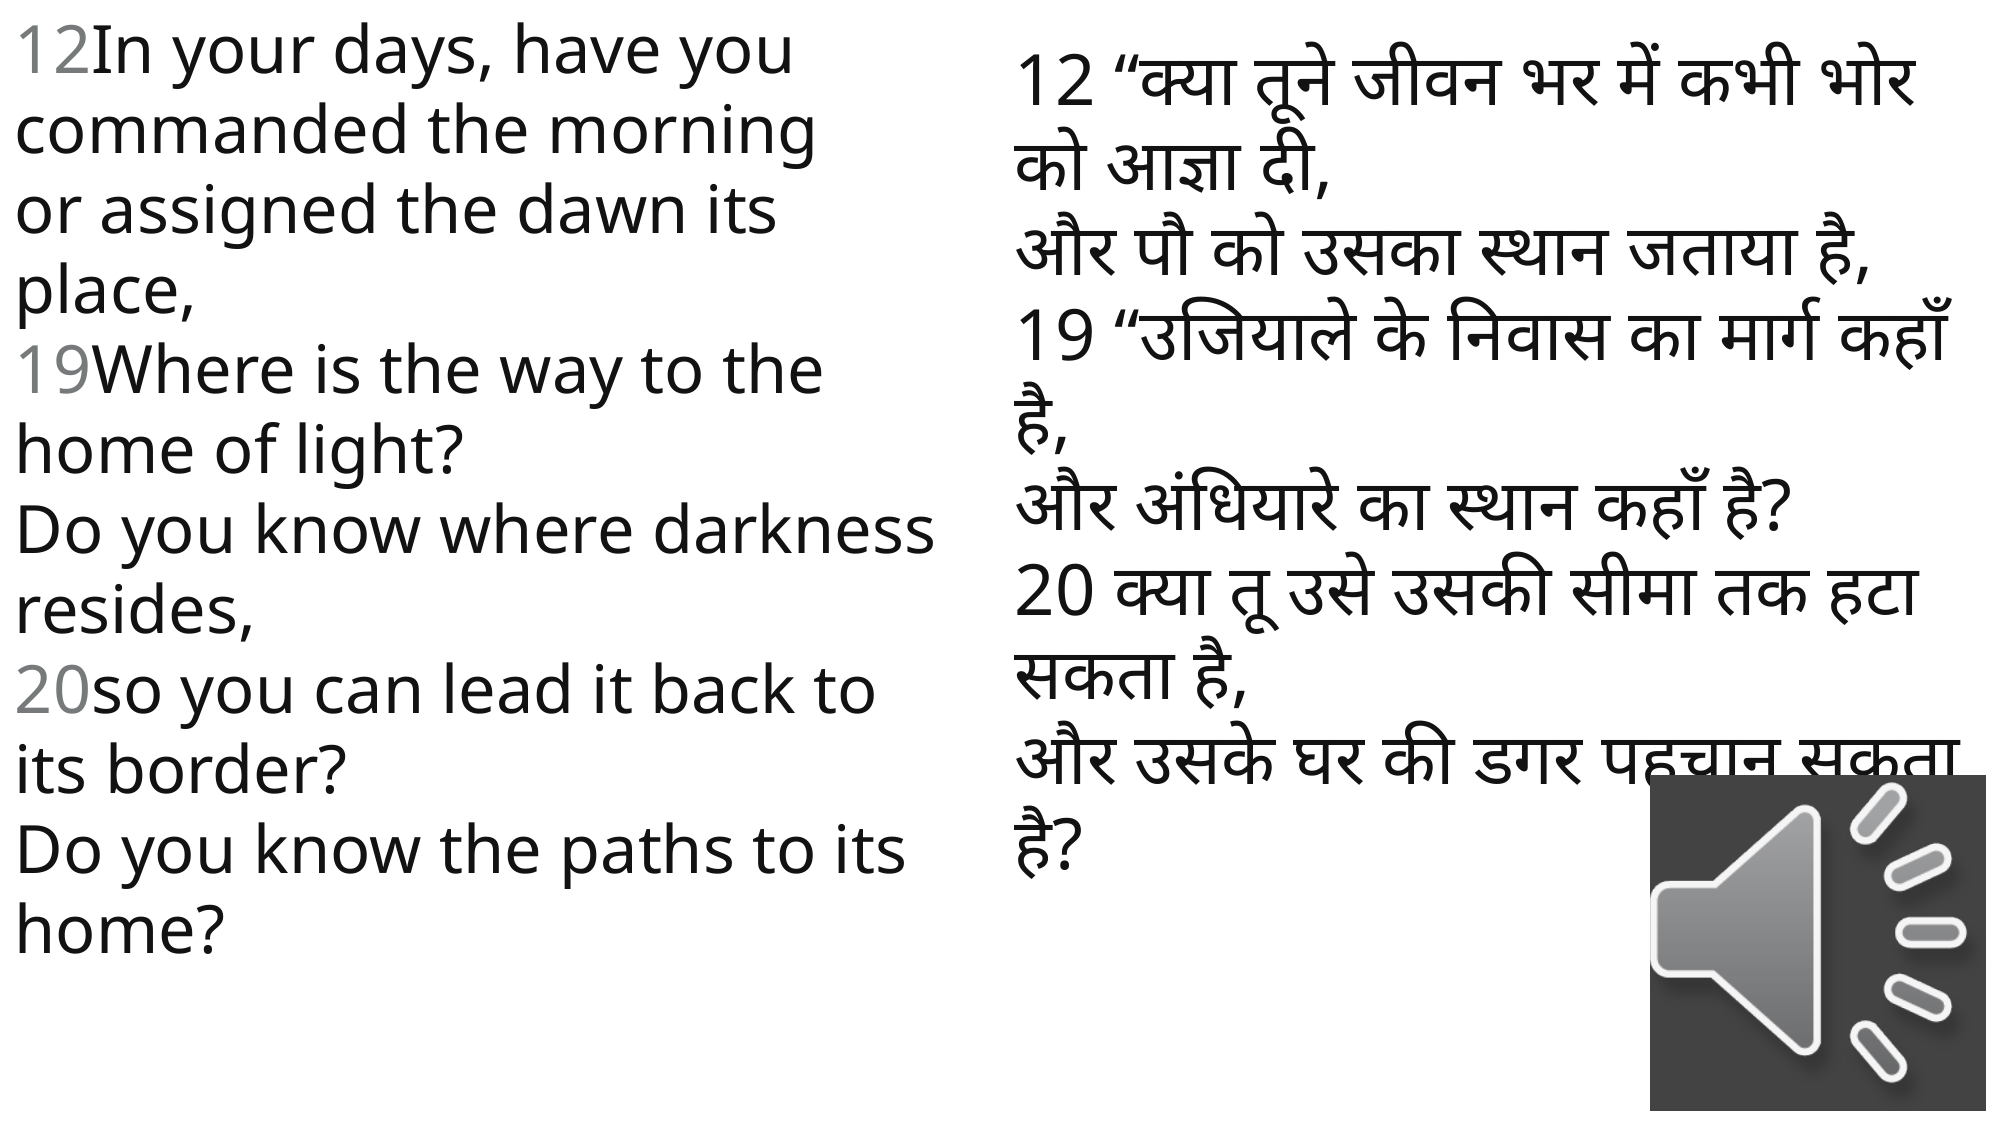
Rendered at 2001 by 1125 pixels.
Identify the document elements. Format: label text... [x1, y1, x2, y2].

text_box 12In your days, have you commanded the morning or assigned the dawn its place, 19Where is the way to the home of light? Do you know where darkness resides, 20so you can lead it back to its border? Do you know the paths to its home? [0, 0, 981, 1125]
text_box 12 “क्या तूने जीवन भर में कभी भोर को आज्ञा दी, और पौ को उसका स्थान जताया है, 19 “उजियाले के निवास का मार्ग कहाँ है, और अंधियारे का स्थान कहाँ है? 20 क्या तू उसे उसकी सीमा तक हटा सकता है, और उसके घर की डगर पहचान सकता है? [999, 27, 2000, 1104]
picture [1648, 773, 1987, 1112]
